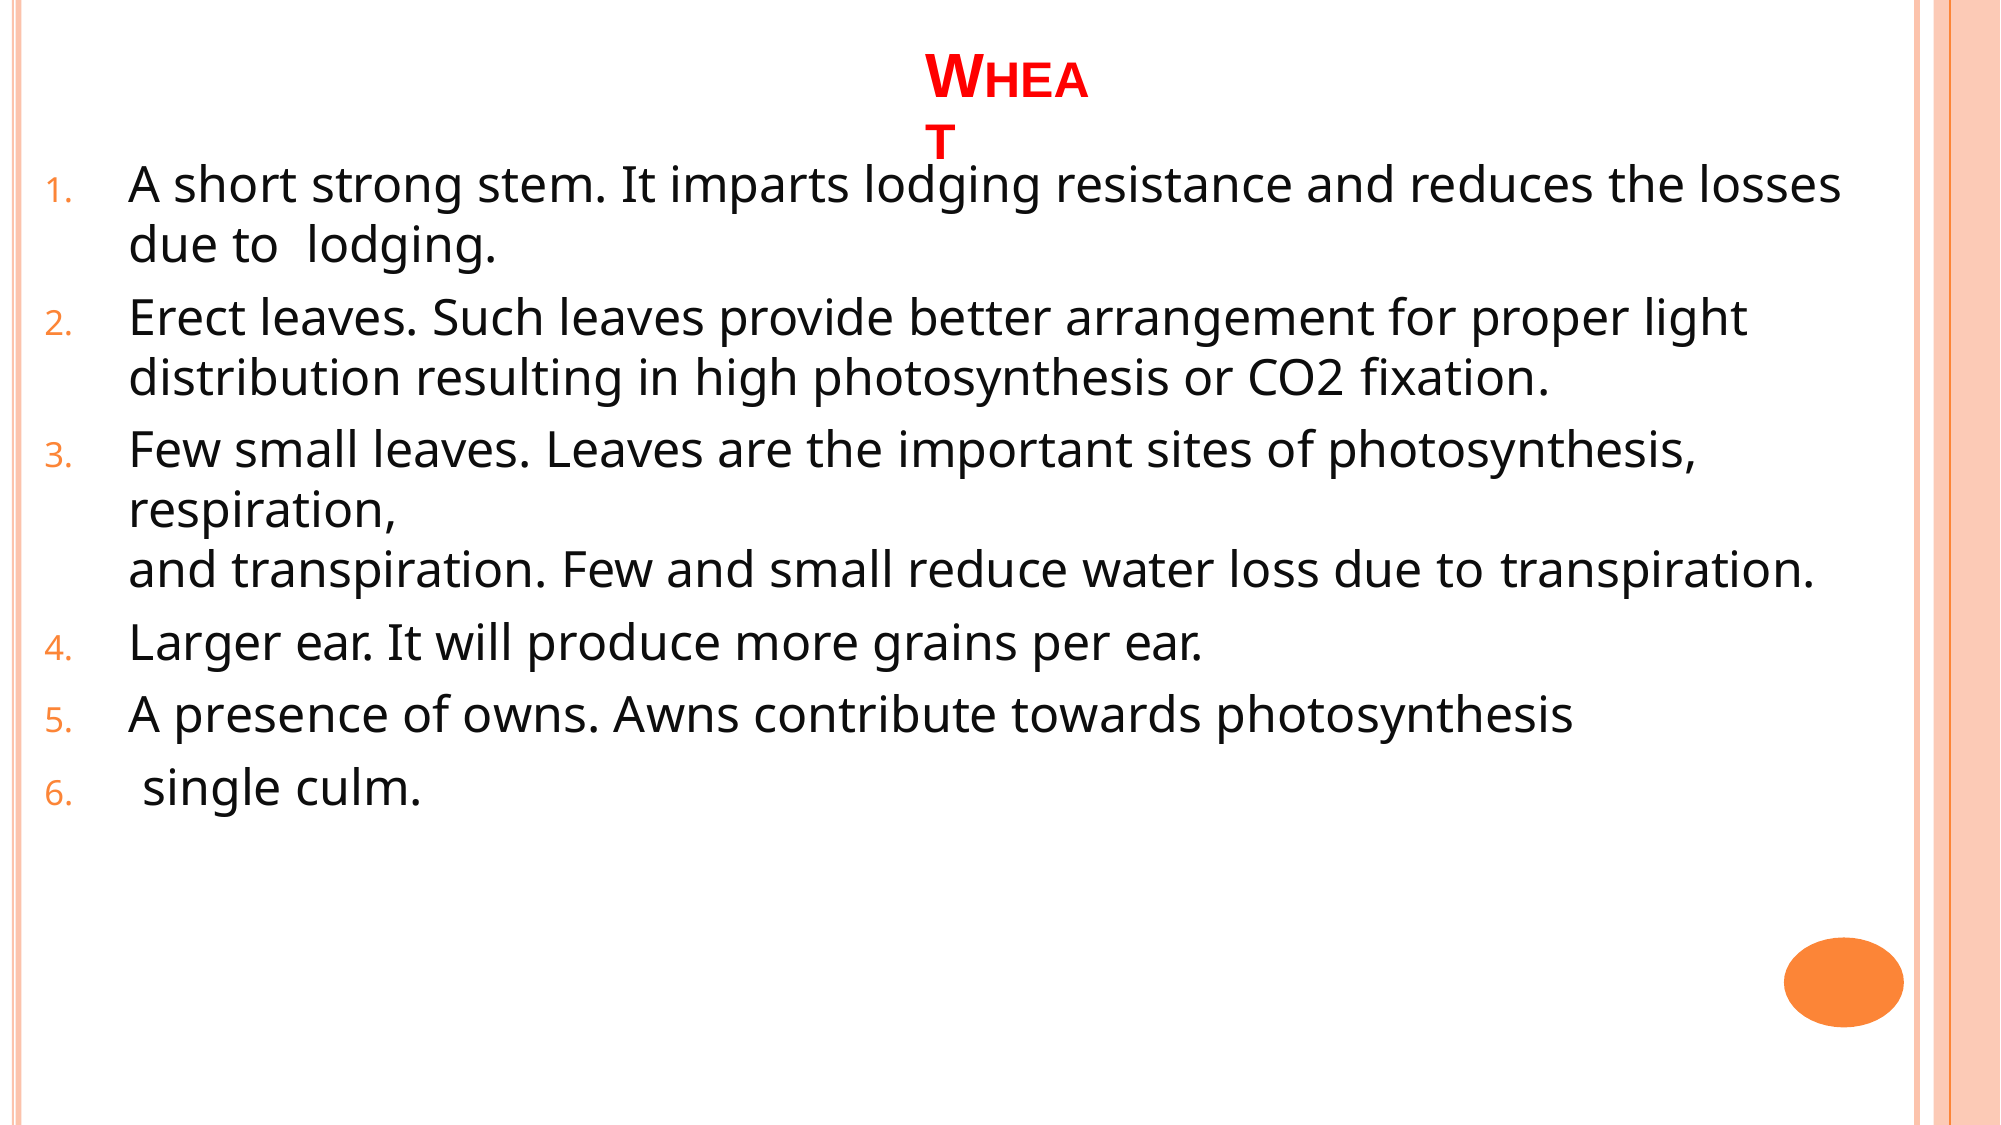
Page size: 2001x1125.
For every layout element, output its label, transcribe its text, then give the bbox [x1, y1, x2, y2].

title WHEAT [923, 32, 1117, 150]
text_box A short strong stem. It imparts lodging resistance and reduces the losses due to lodging. Erect leaves. Such leaves provide better arrangement for proper light distribution resulting in high photosynthesis or CO2 fixation. Few small leaves. Leaves are the important sites of photosynthesis, respiration, and transpiration. Few and small reduce water loss due to transpiration. Larger ear. It will produce more grains per ear. A presence of owns. Awns contribute towards photosynthesis single culm. [42, 150, 1889, 816]
